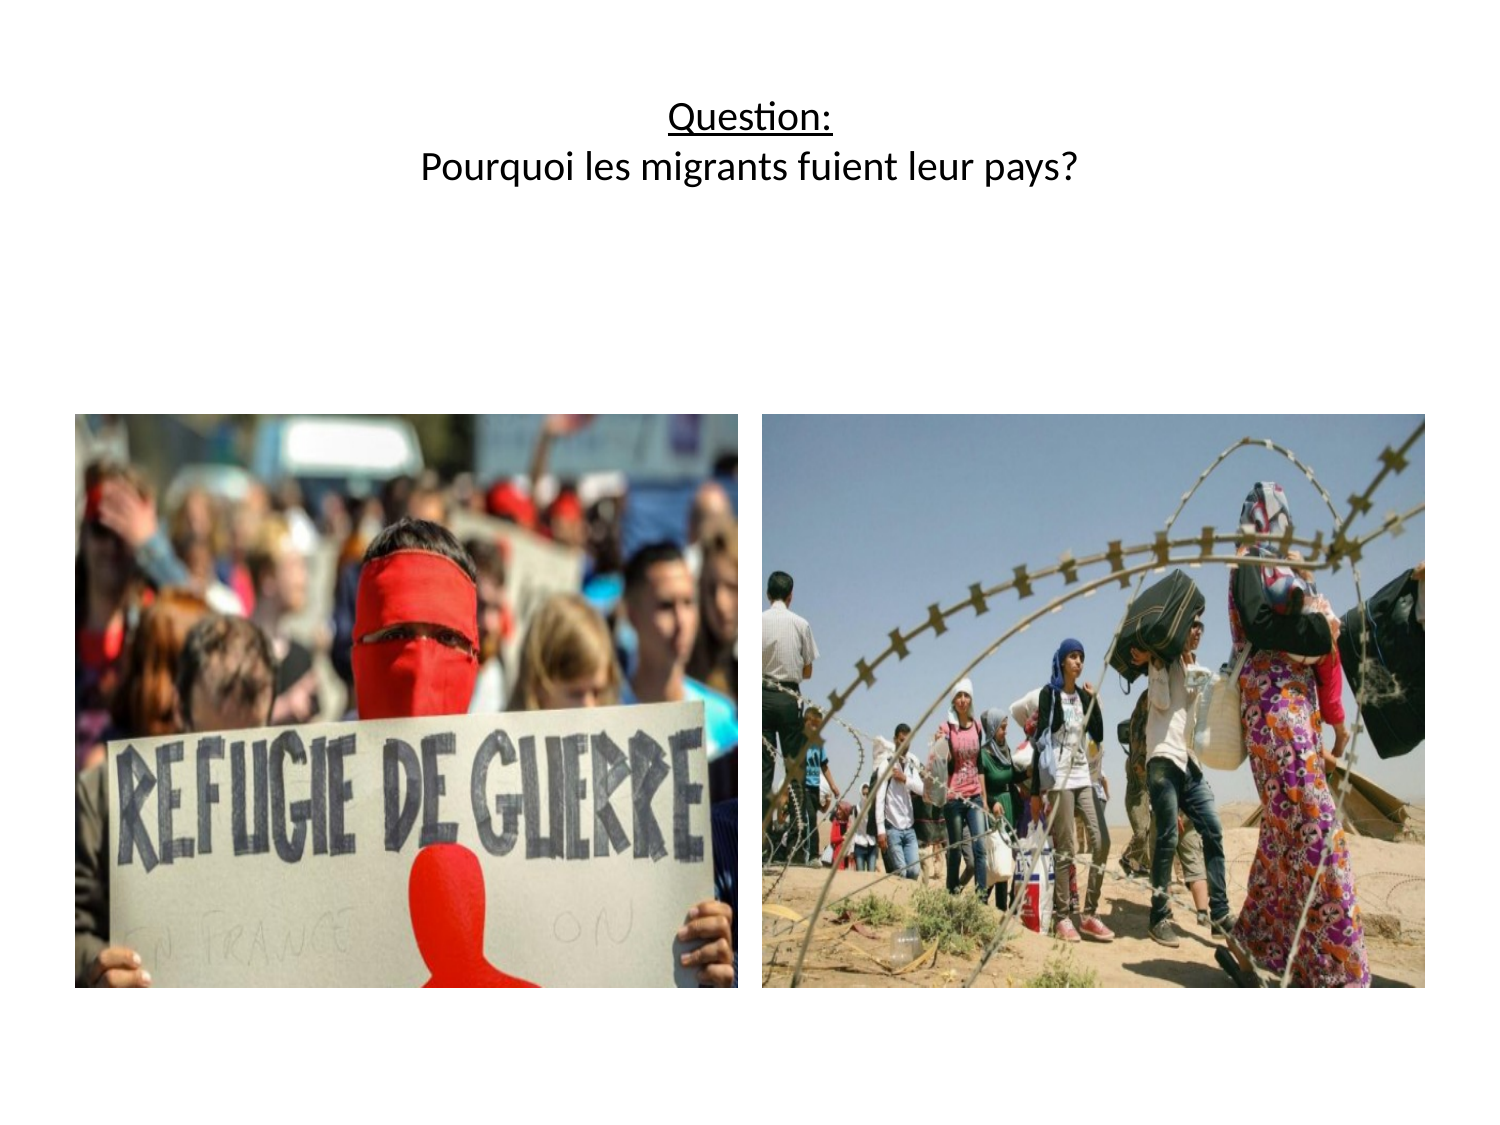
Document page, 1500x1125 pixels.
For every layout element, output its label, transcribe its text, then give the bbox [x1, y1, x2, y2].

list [74, 413, 738, 988]
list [762, 413, 1426, 988]
title Question: Pourquoi les migrants fuient leur pays? [75, 45, 1425, 233]
